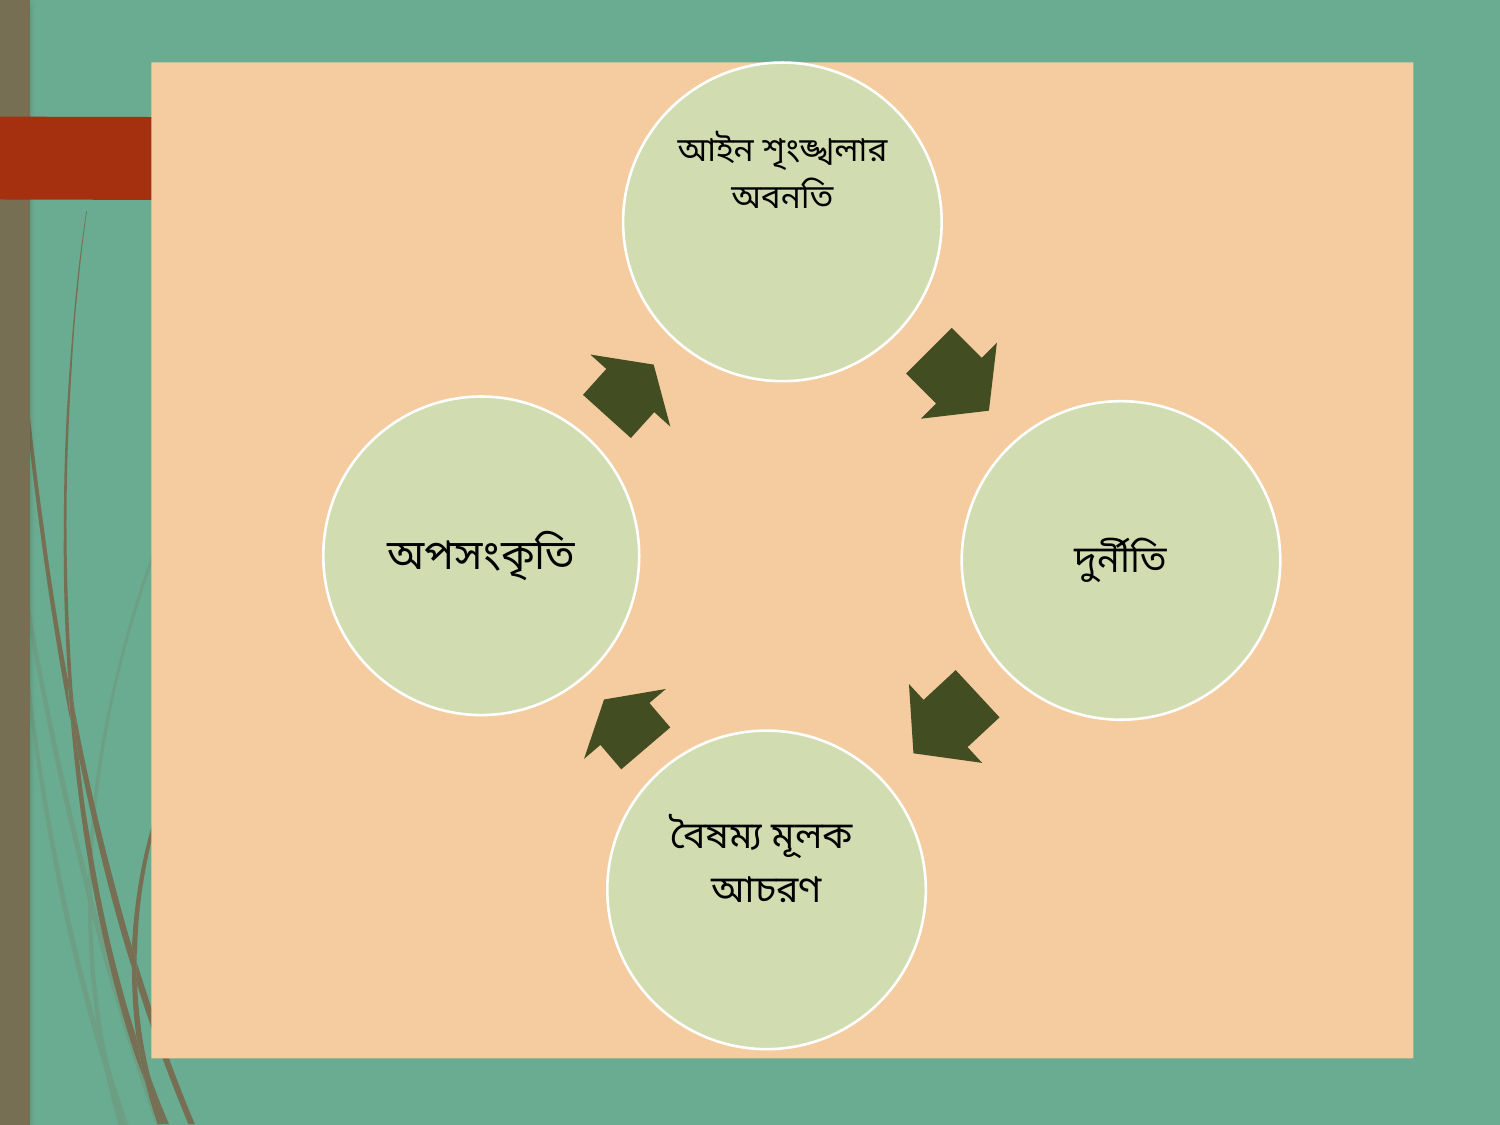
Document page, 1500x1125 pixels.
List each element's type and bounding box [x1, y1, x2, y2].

text_box [151, 62, 1414, 1059]
